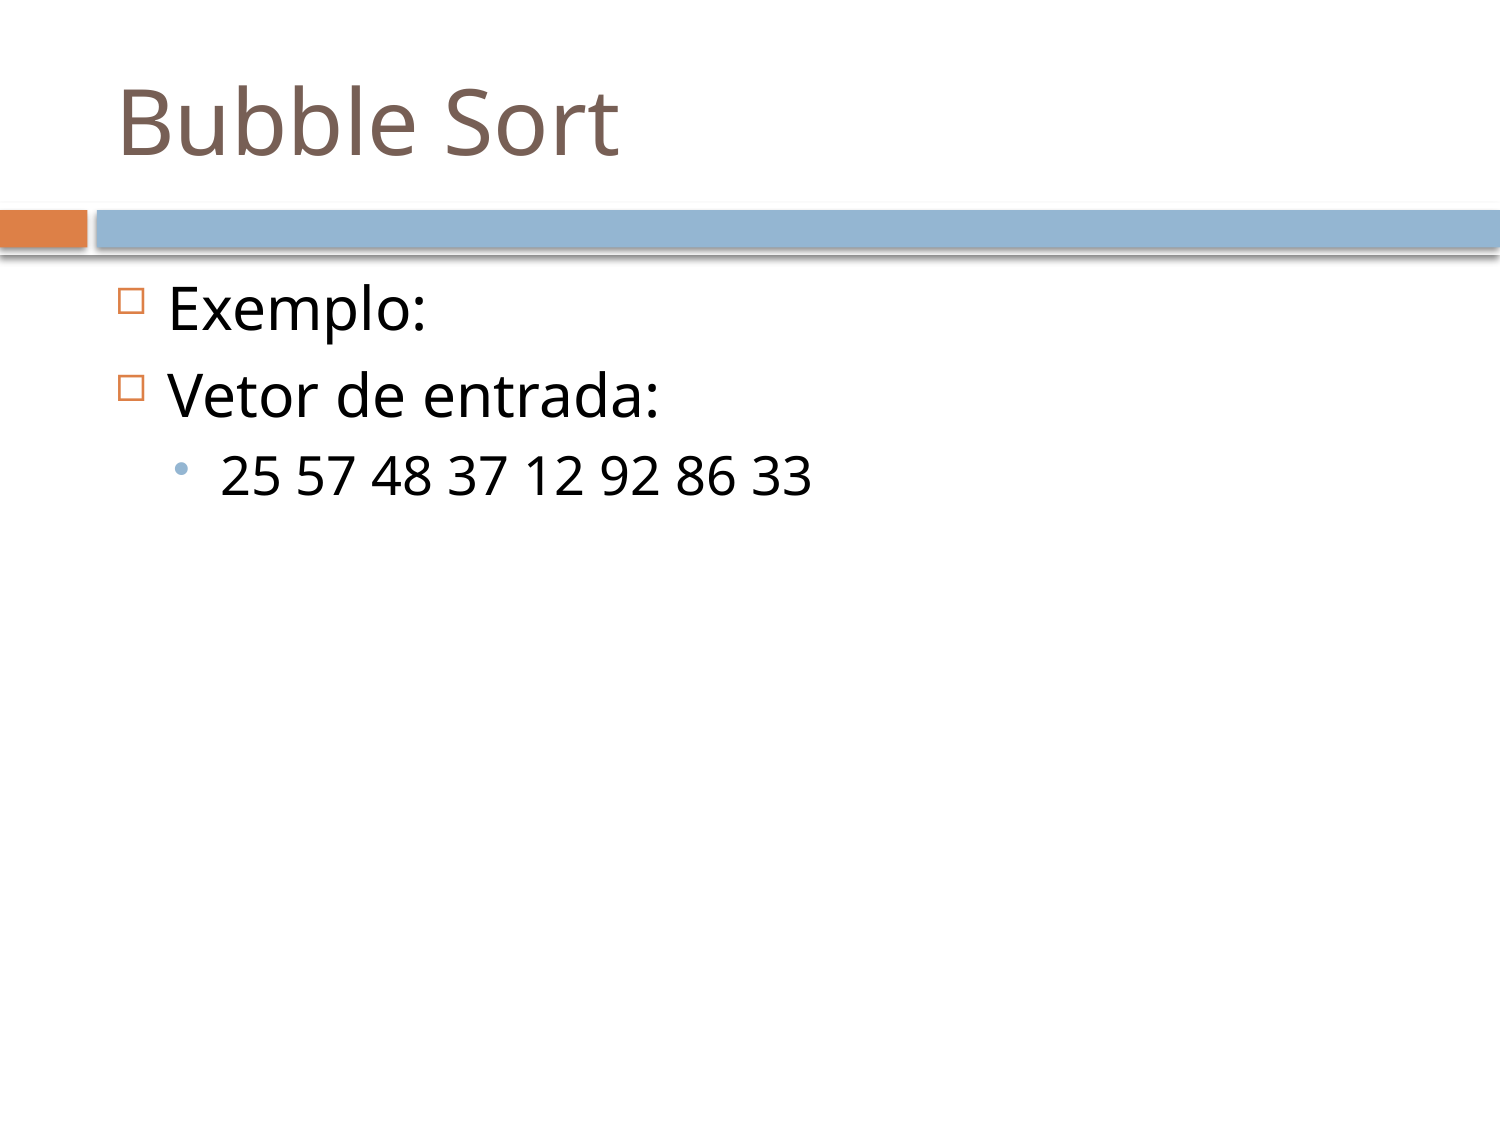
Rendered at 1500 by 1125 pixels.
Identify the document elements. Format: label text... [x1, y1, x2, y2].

title Bubble Sort [100, 37, 1438, 200]
list Exemplo: Vetor de entrada: 25 57 48 37 12 92 86 33 [100, 262, 1438, 1000]
